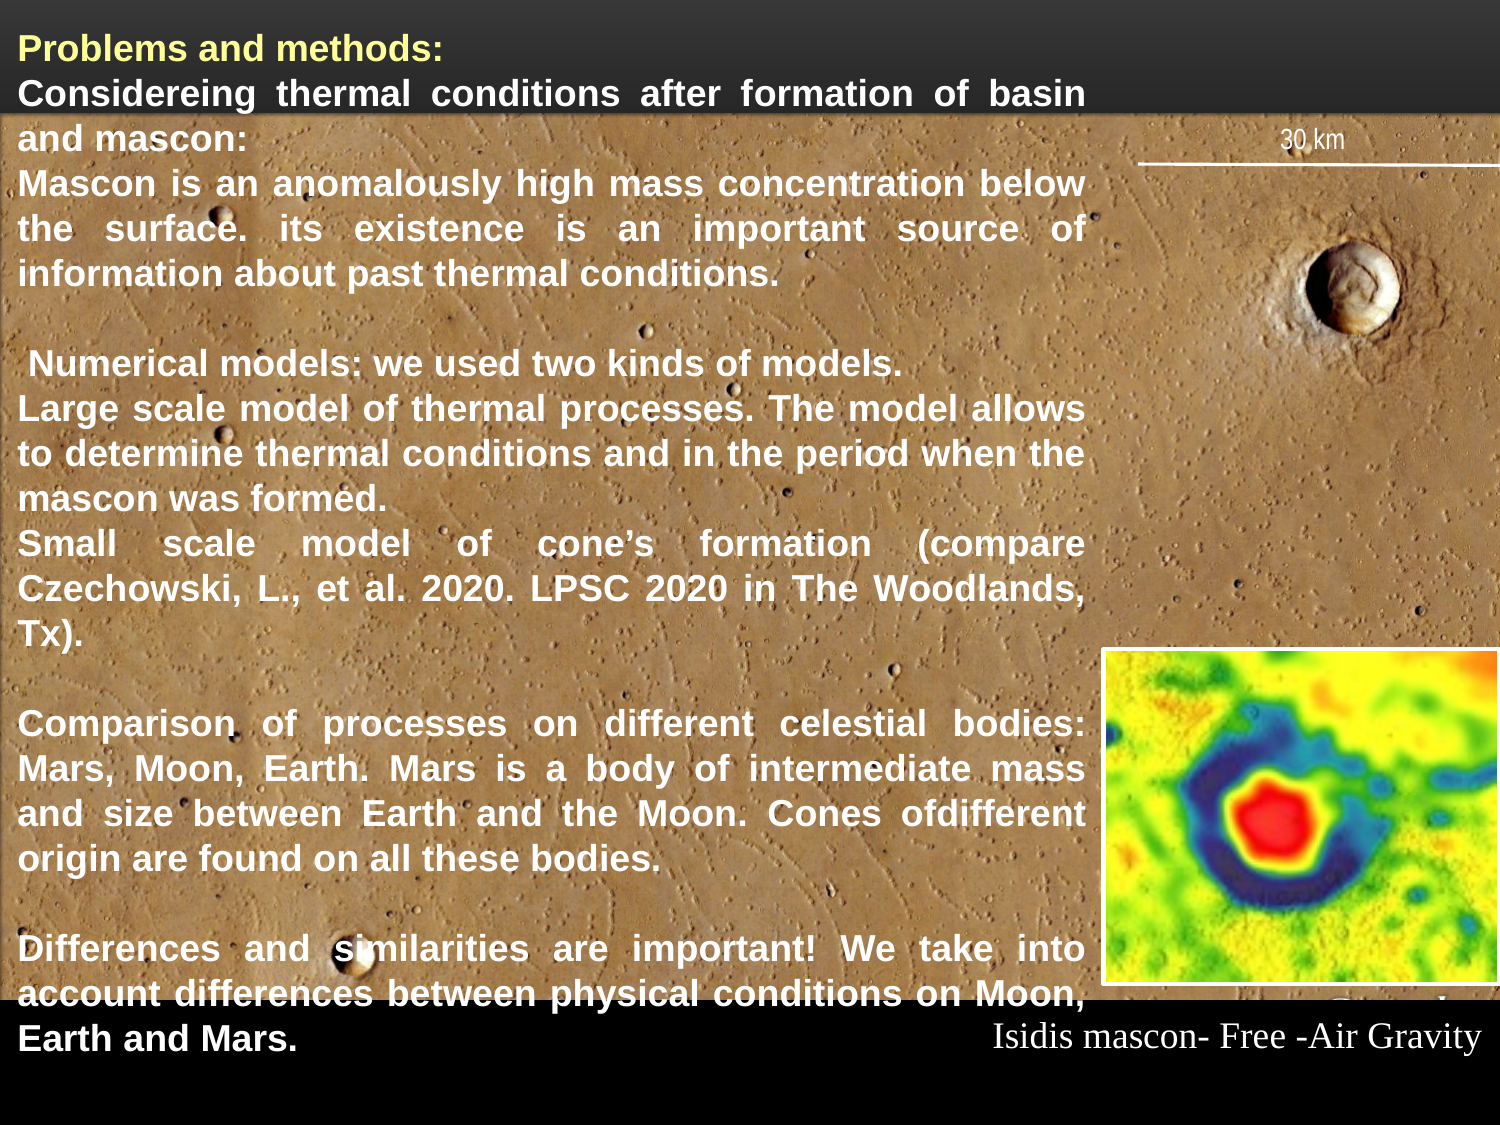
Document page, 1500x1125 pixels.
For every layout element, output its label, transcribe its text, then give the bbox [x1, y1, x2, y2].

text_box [1138, 113, 1500, 166]
text_box Problems and methods: Considereing thermal conditions after formation of basin and mascon: Mascon is an anomalously high mass concentration below the surface. its existence is an important source of information about past thermal conditions. Numerical models: we used two kinds of models. Large scale model of thermal processes. The model allows to determine thermal conditions and in the period when the mascon was formed. Small scale model of cone’s formation (compare Czechowski, L., et al. 2020. LPSC 2020 in The Woodlands, Tx). Comparison of processes on different celestial bodies: Mars, Moon, Earth. Mars is a body of intermediate mass and size between Earth and the Moon. Cones ofdifferent origin are found on all these bodies. Differences and similarities are important! We take into account differences between physical conditions on Moon, Earth and Mars. [2, 1012, 977, 1060]
text_box Isidis mascon- Free -Air Gravity [977, 1011, 1498, 1064]
text_box Problems and methods: Considereing thermal conditions after formation of basin and mascon: Mascon is an anomalously high mass concentration below the surface. its existence is an important source of information about past thermal conditions. Numerical models: we used two kinds of models. Large scale model of thermal processes. The model allows to determine thermal conditions and in the period when the mascon was formed. Small scale model of cone’s formation (compare Czechowski, L., et al. 2020. LPSC 2020 in The Woodlands, Tx). Comparison of processes on different celestial bodies: Mars, Moon, Earth. Mars is a body of intermediate mass and size between Earth and the Moon. Cones ofdifferent origin are found on all these bodies. Differences and similarities are important! We take into account differences between physical conditions on Moon, Earth and Mars. [2, 16, 1102, 113]
picture [0, 0, 1500, 1125]
